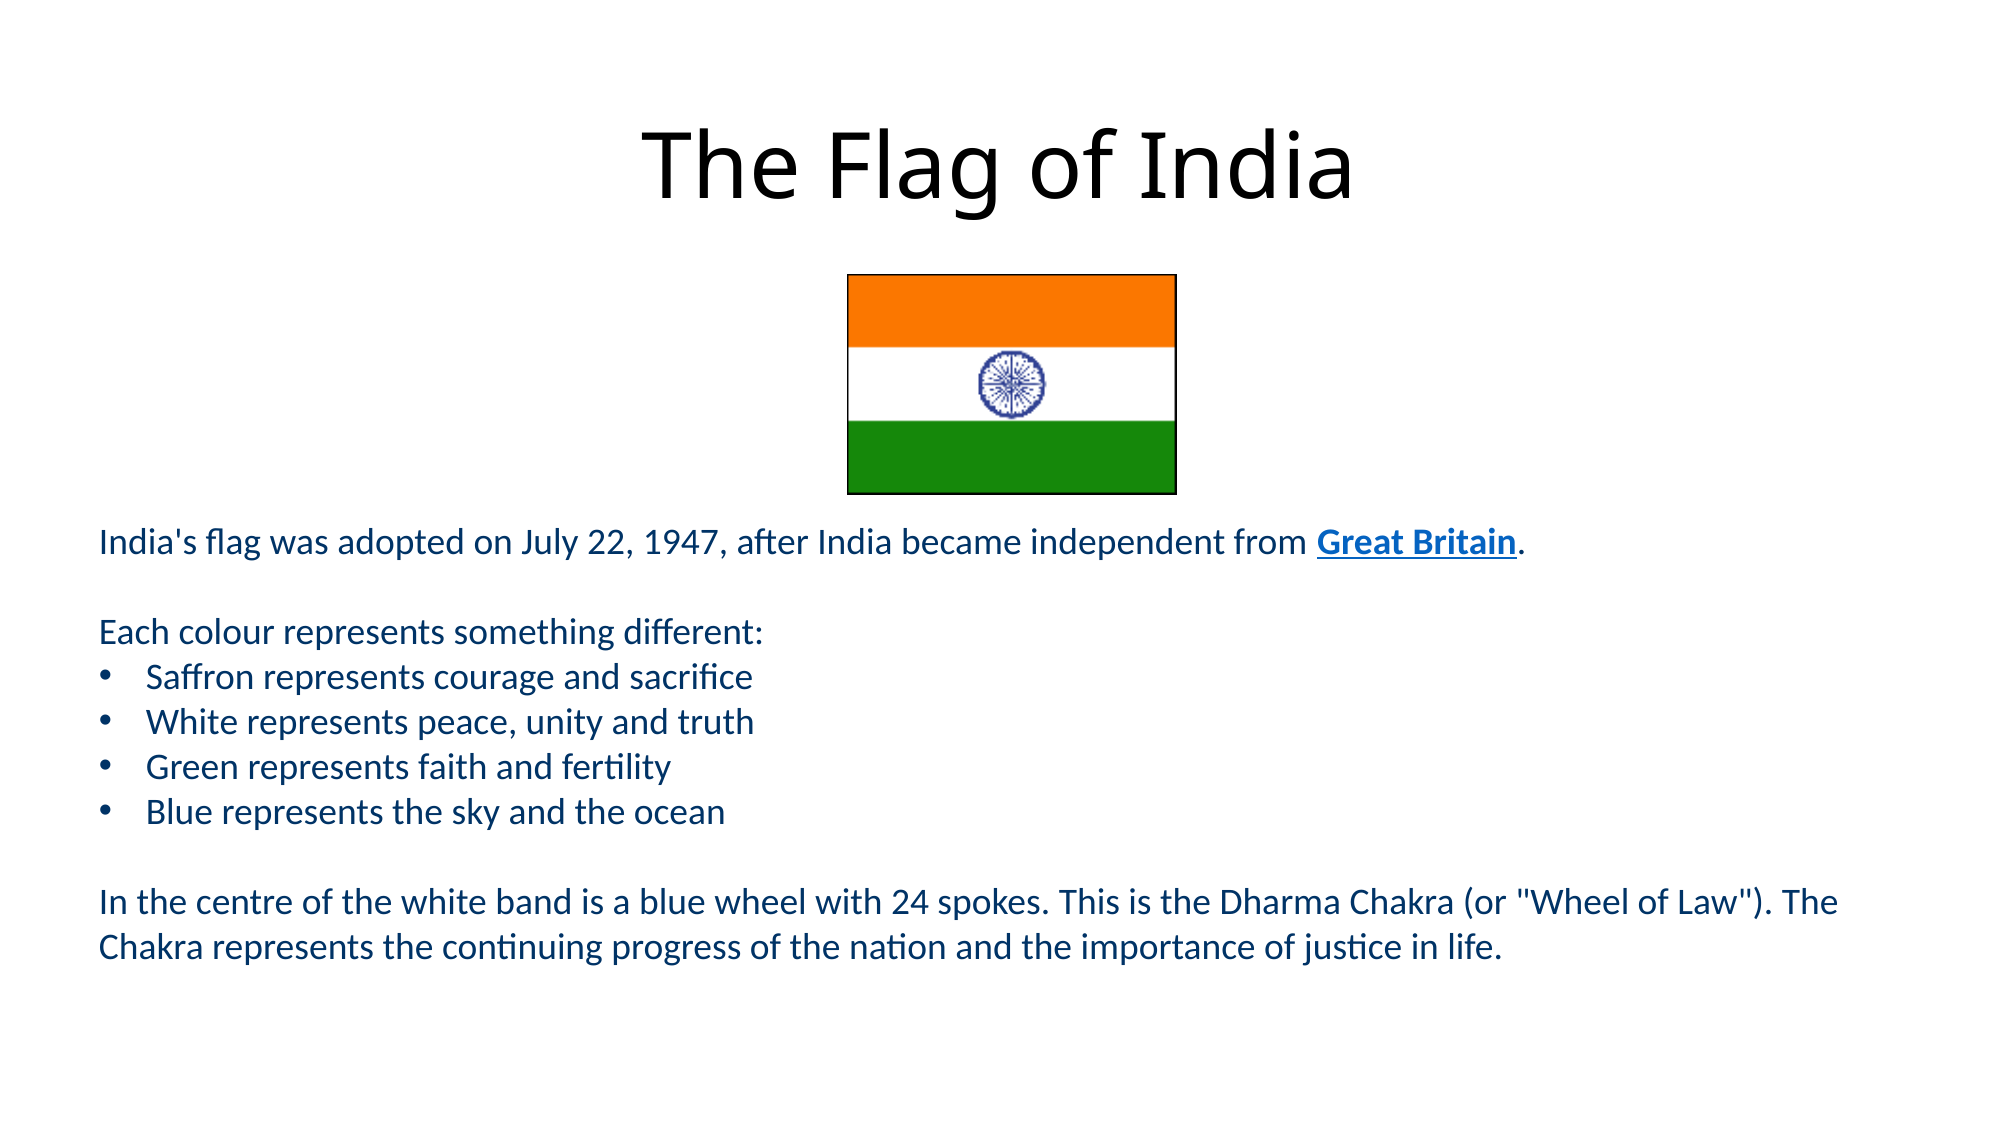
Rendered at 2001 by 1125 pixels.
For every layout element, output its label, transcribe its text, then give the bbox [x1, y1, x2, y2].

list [847, 274, 1177, 495]
title The Flag of India [137, 59, 1863, 278]
text_box India's flag was adopted on July 22, 1947, after India became independent from Great Britain. Each colour represents something different: Saffron represents courage and sacrifice White represents peace, unity and truth Green represents faith and fertility Blue represents the sky and the ocean In the centre of the white band is a blue wheel with 24 spokes. This is the Dharma Chakra (or "Wheel of Law"). The Chakra represents the continuing progress of the nation and the importance of justice in life. [84, 509, 1918, 1125]
